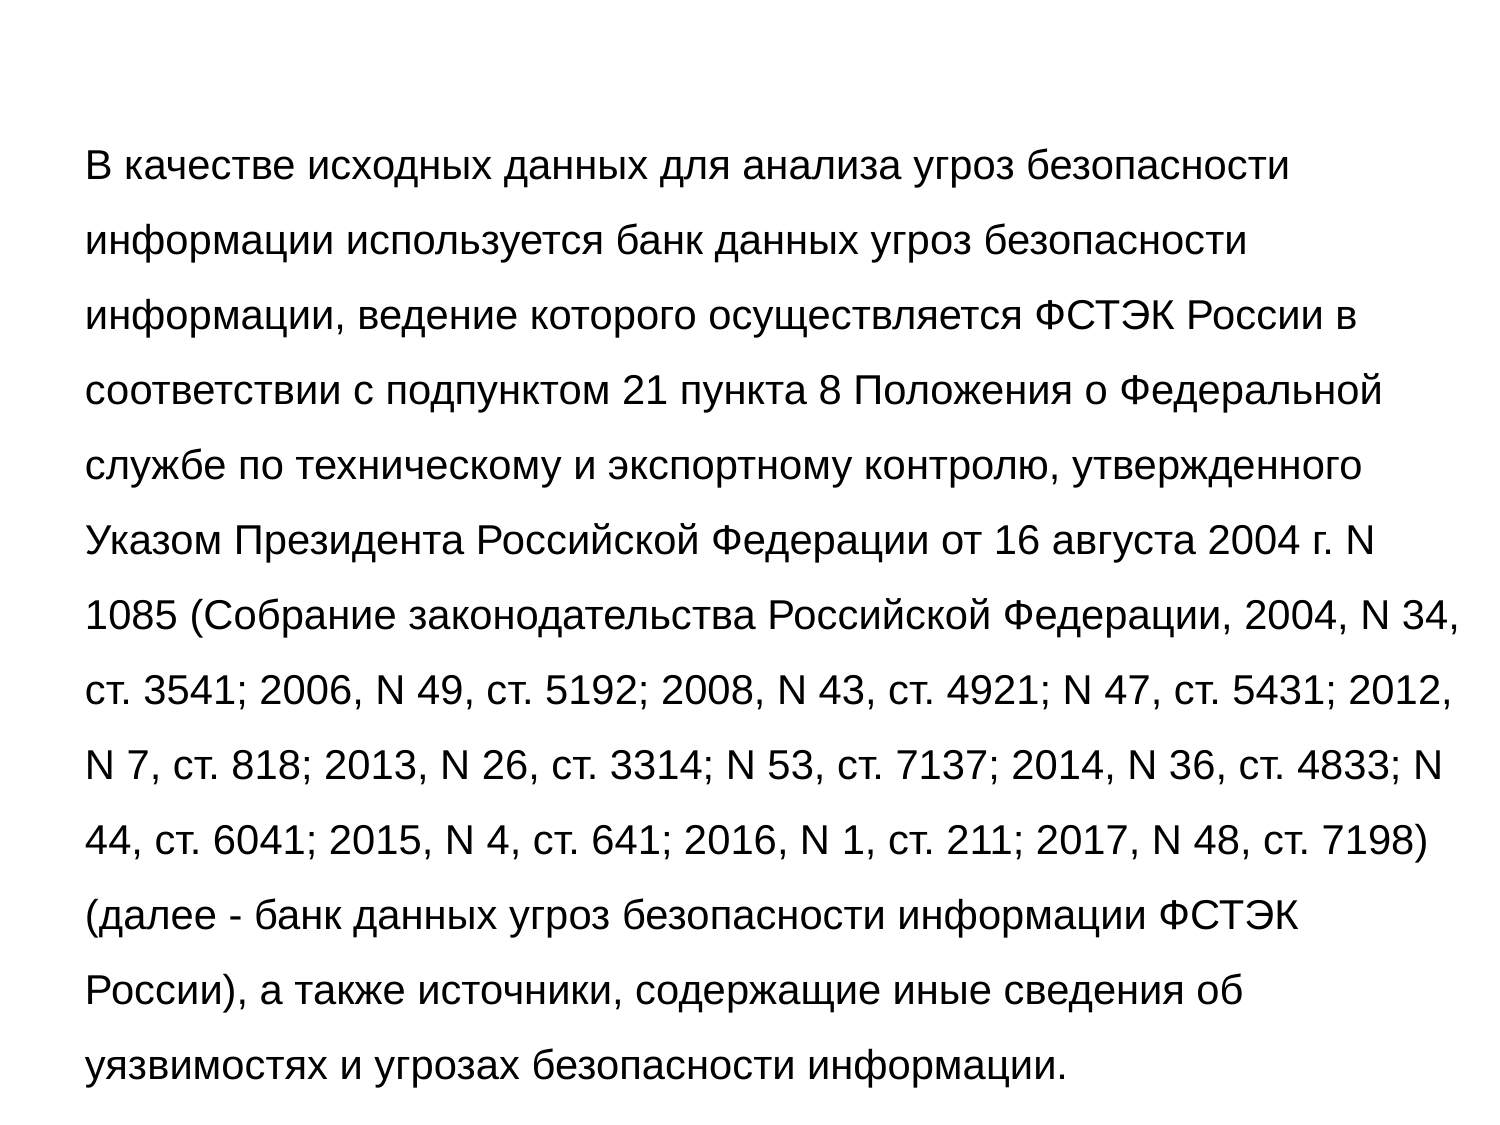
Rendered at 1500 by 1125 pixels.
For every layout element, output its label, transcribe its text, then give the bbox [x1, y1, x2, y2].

text_box В качестве исходных данных для анализа угроз безопасности информации используется банк данных угроз безопасности информации, ведение которого осуществляется ФСТЭК России в соответствии с подпунктом 21 пункта 8 Положения о Федеральной службе по техническому и экспортному контролю, утвержденного Указом Президента Российской Федерации от 16 августа 2004 г. N 1085 (Собрание законодательства Российской Федерации, 2004, N 34, ст. 3541; 2006, N 49, ст. 5192; 2008, N 43, ст. 4921; N 47, ст. 5431; 2012, N 7, ст. 818; 2013, N 26, ст. 3314; N 53, ст. 7137; 2014, N 36, ст. 4833; N 44, ст. 6041; 2015, N 4, ст. 641; 2016, N 1, ст. 211; 2017, N 48, ст. 7198) (далее - банк данных угроз безопасности информации ФСТЭК России), а также источники, содержащие иные сведения об уязвимостях и угрозах безопасности информации. [70, 105, 1476, 1096]
